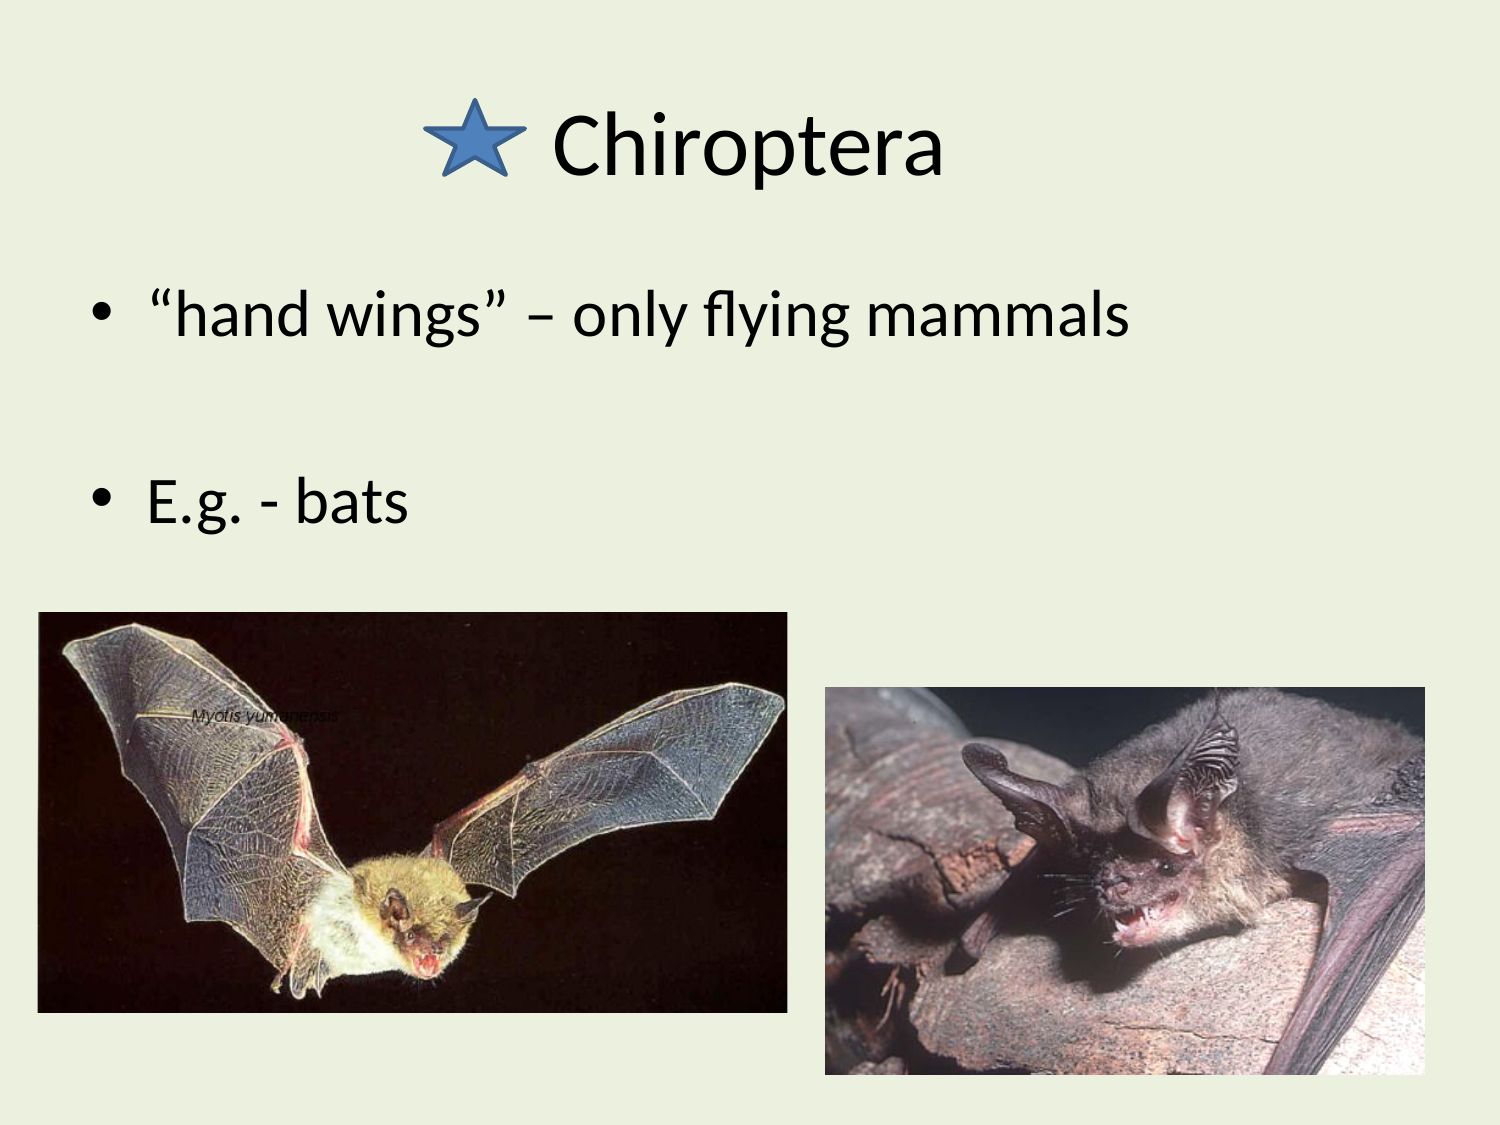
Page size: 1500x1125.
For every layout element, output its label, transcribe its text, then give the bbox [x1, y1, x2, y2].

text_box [37, 612, 1426, 1076]
text_box [422, 97, 527, 177]
title Chiroptera [75, 45, 1425, 233]
list “hand wings” – only flying mammals E.g. - bats [75, 262, 1425, 611]
